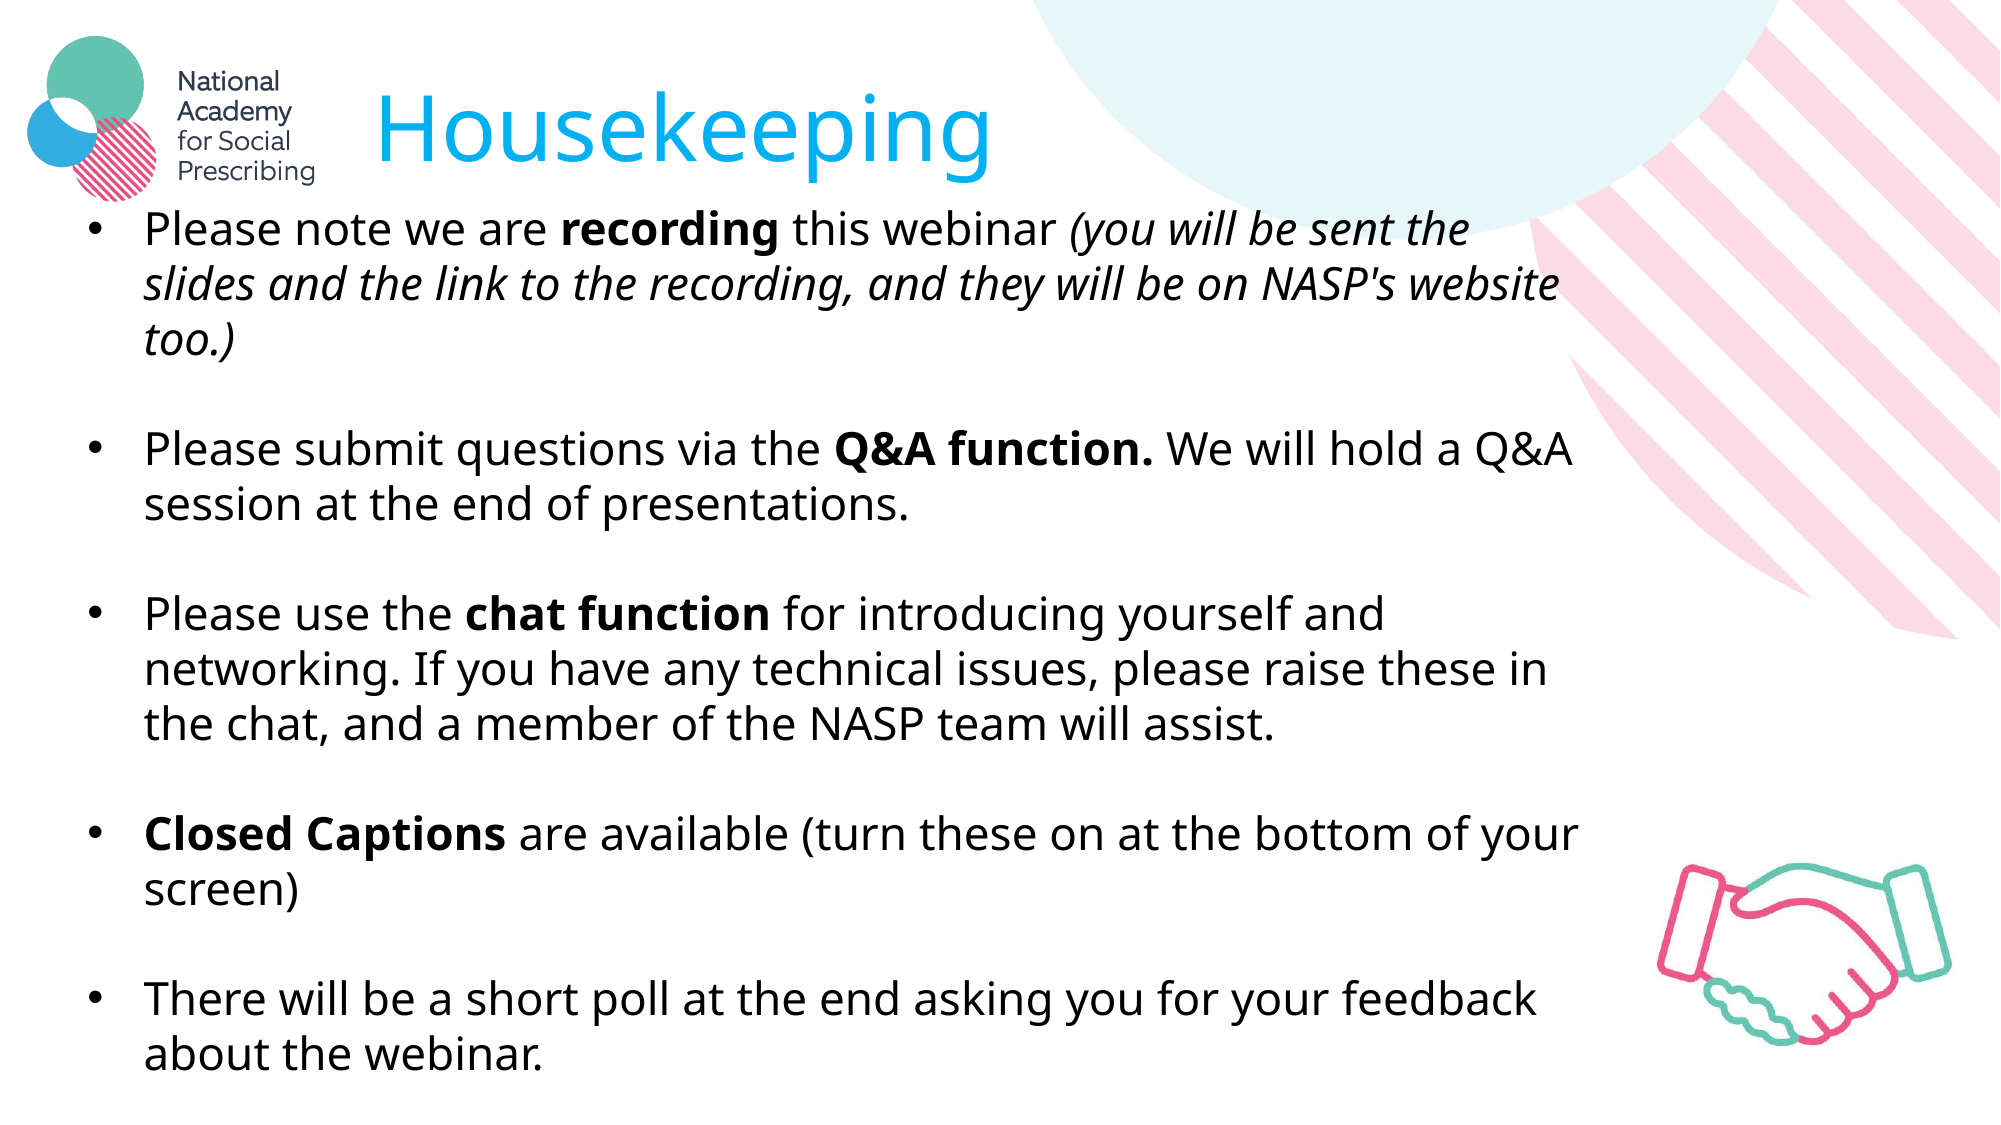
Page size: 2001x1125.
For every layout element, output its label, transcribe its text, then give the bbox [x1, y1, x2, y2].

picture [0, 0, 359, 236]
text_box Please note we are recording this webinar (you will be sent the slides and the link to the recording, and they will be on NASP's website too.) Please submit questions via the Q&A function. We will hold a Q&A session at the end of presentations. Please use the chat function for introducing yourself and networking. If you have any technical issues, please raise these in the chat, and a member of the NASP team will assist. Closed Captions are available (turn these on at the bottom of your screen) There will be a short poll at the end asking you for your feedback about the webinar. [72, 236, 1603, 1125]
title Housekeeping [359, 28, 1603, 236]
picture [1650, 858, 1958, 1050]
